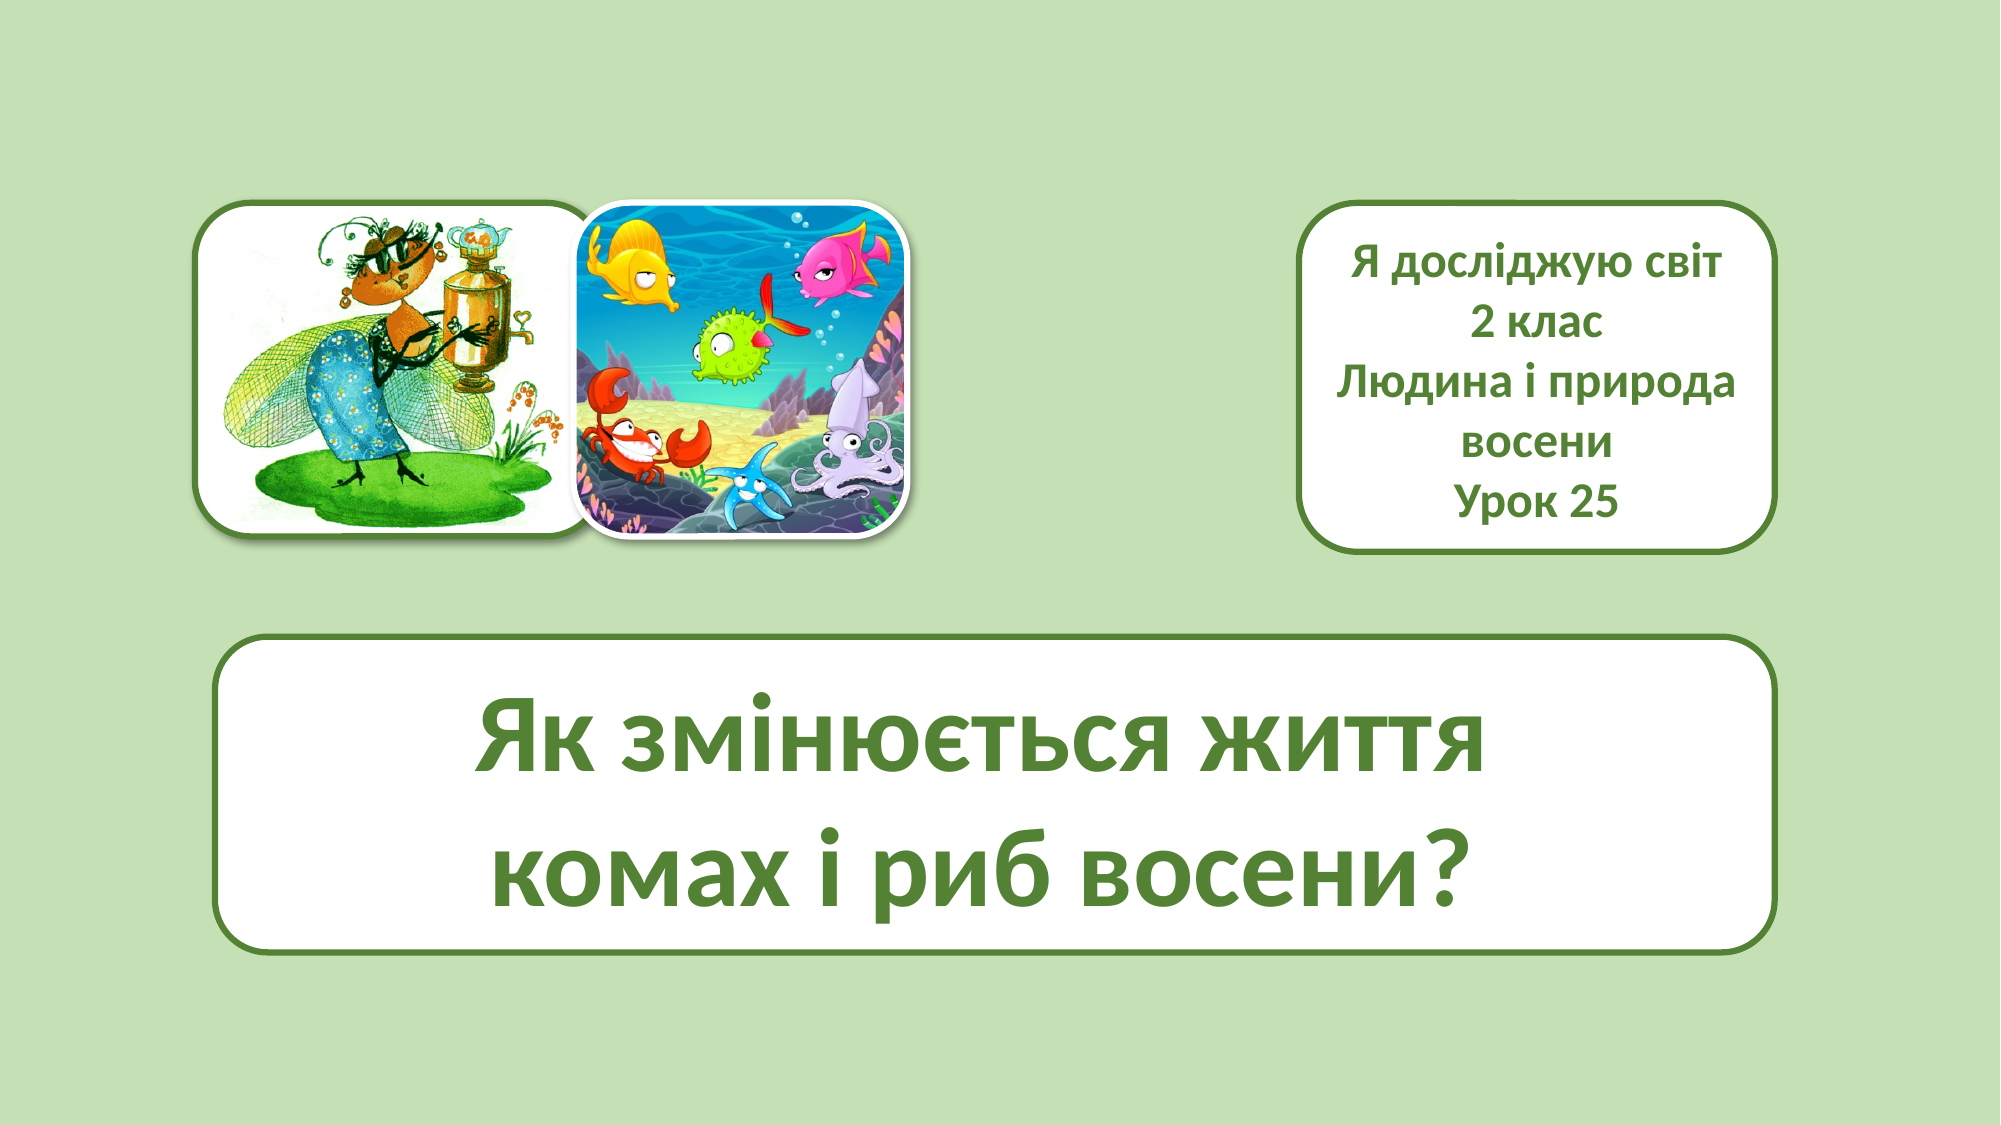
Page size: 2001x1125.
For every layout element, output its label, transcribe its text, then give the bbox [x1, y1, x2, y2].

picture [194, 202, 908, 537]
text_box Як змінюється життя комах і риб восени? [213, 635, 1776, 954]
text_box Я досліджую світ 2 клас Людина і природа восени Урок 25 [1297, 201, 1776, 553]
